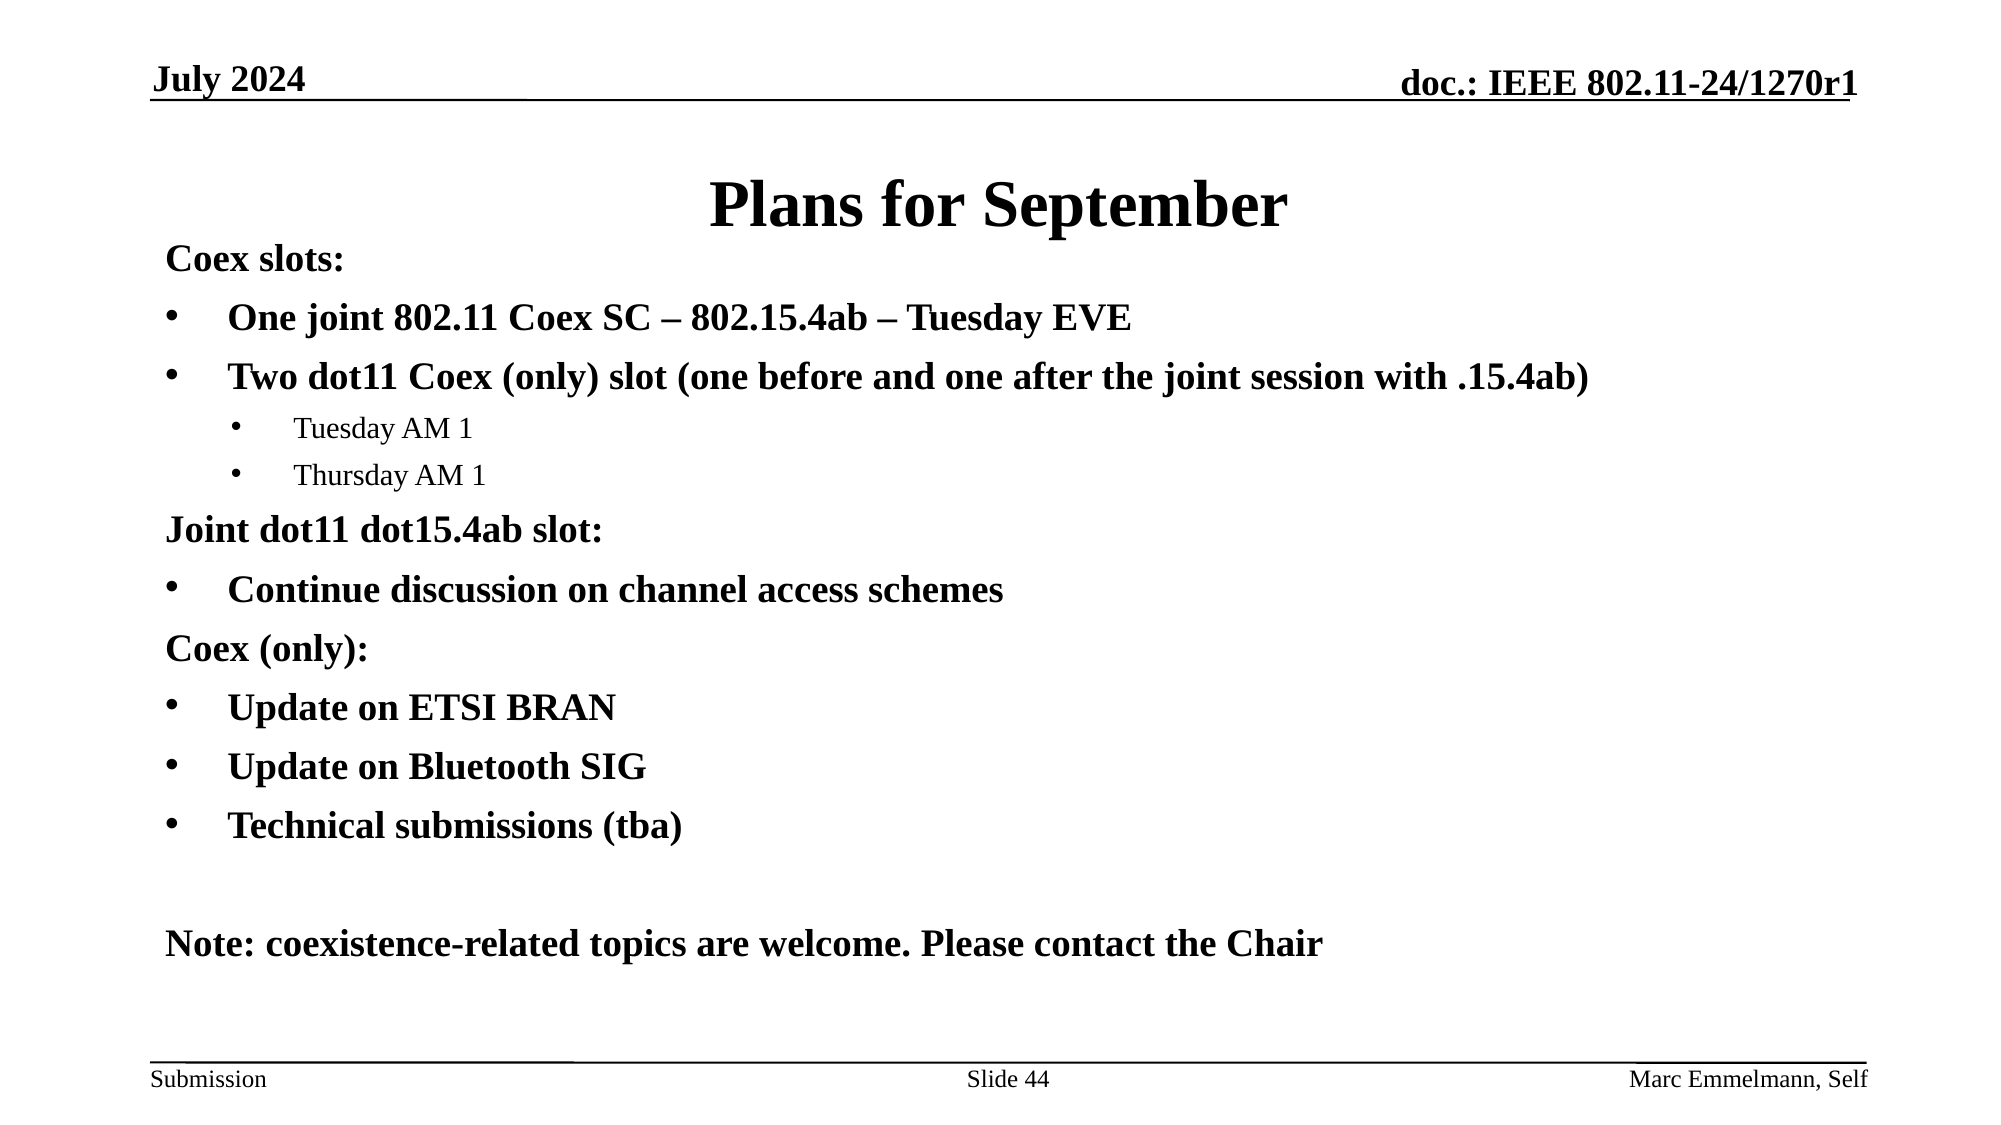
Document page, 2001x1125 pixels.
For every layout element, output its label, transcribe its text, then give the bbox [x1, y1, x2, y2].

title Plans for September [149, 112, 1850, 224]
slide_number Slide 44 [950, 1061, 1067, 1123]
footer Marc Emmelmann, Self [1171, 1061, 1869, 1093]
list Coex slots: One joint 802.11 Coex SC – 802.15.4ab – Tuesday EVE Two dot11 Coex (only) slot (one before and one after the joint session with .15.4ab) Tuesday AM 1 Thursday AM 1 Joint dot11 dot15.4ab slot: Continue discussion on channel access schemes Coex (only): Update on ETSI BRAN Update on Bluetooth SIG Technical submissions (tba) Note: coexistence-related topics are welcome. Please contact the Chair [149, 224, 1850, 901]
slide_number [152, 54, 563, 100]
